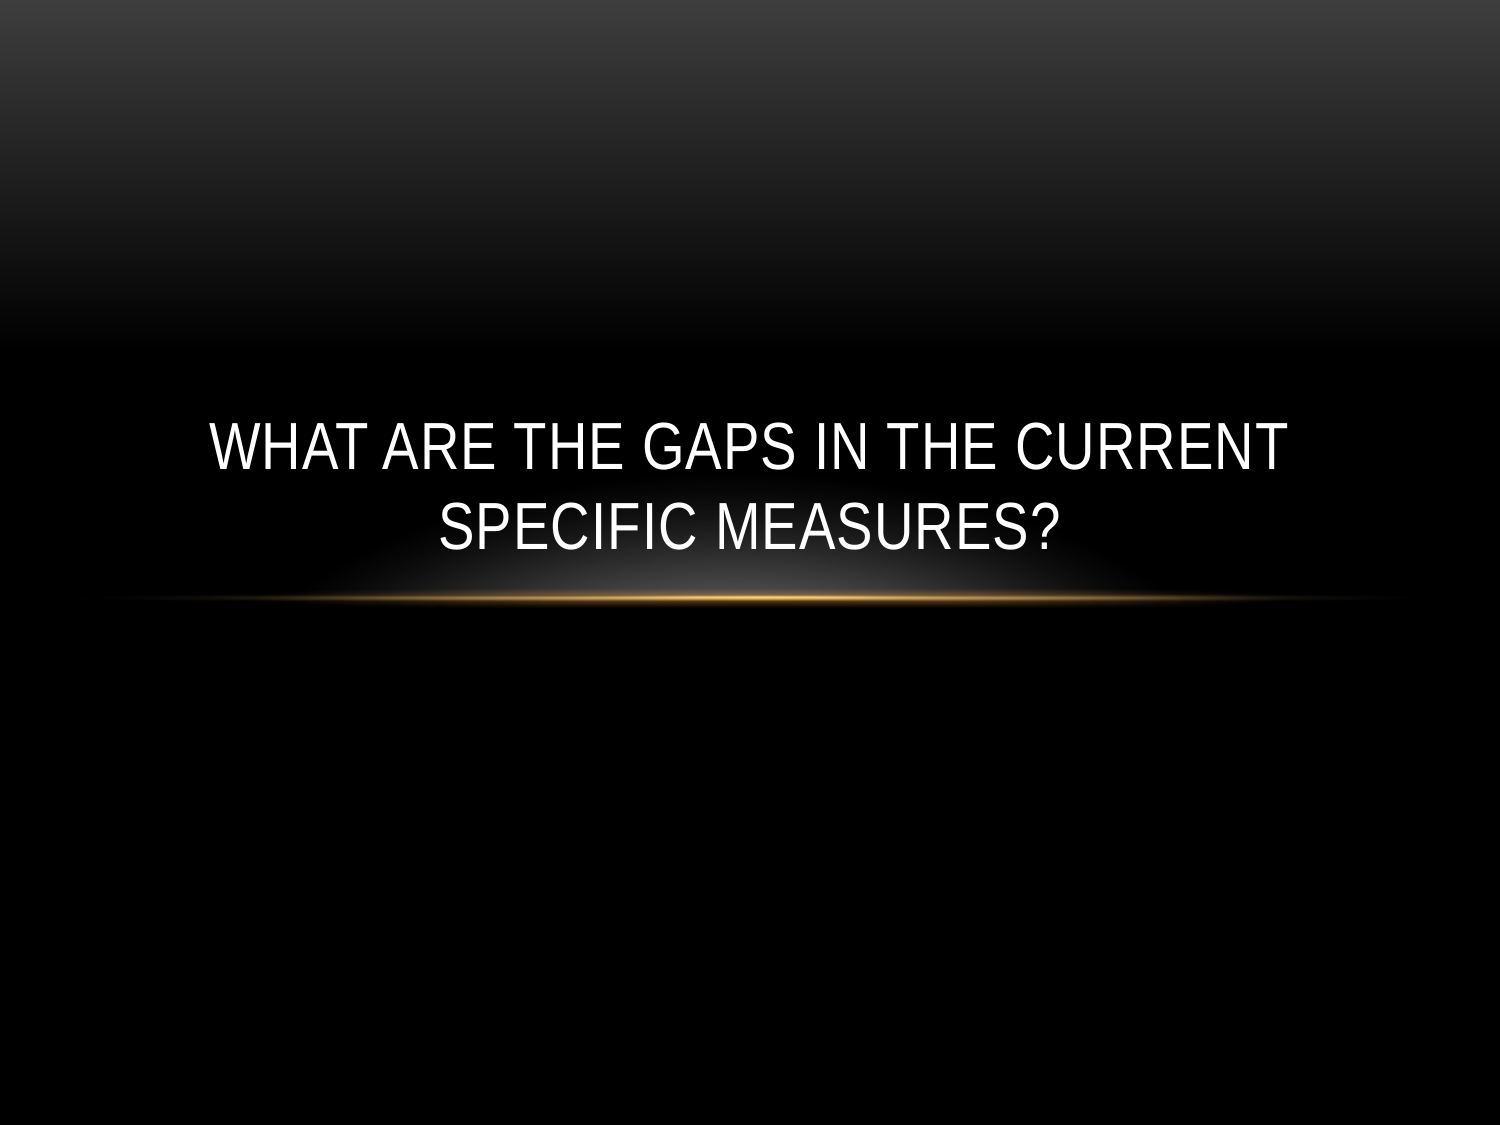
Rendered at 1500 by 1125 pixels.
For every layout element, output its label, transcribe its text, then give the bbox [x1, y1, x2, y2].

title What are the gaps in the current specific measures? [112, 329, 1388, 571]
picture [0, 0, 1500, 750]
